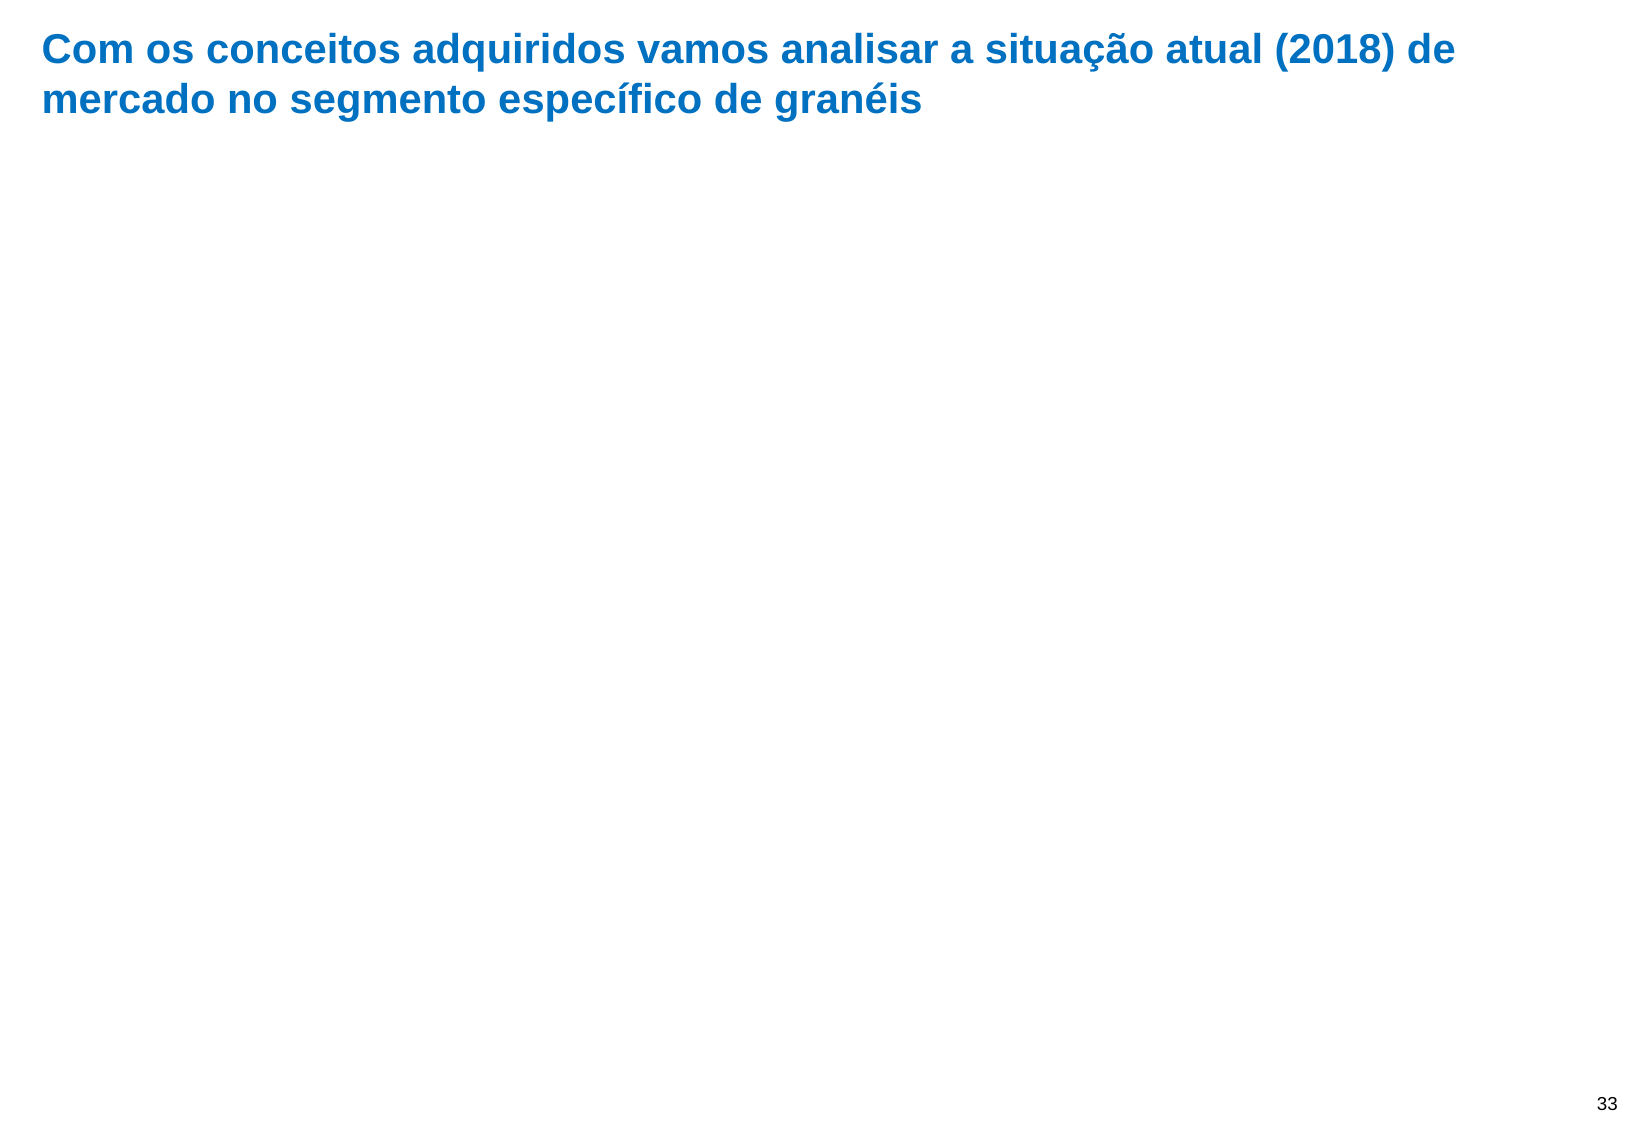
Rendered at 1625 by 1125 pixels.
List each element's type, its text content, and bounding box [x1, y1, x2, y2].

slide_number 33 [1538, 1089, 1622, 1125]
title Com os conceitos adquiridos vamos analisar a situação atual (2018) de mercado no segmento específico de granéis [32, 18, 1593, 124]
